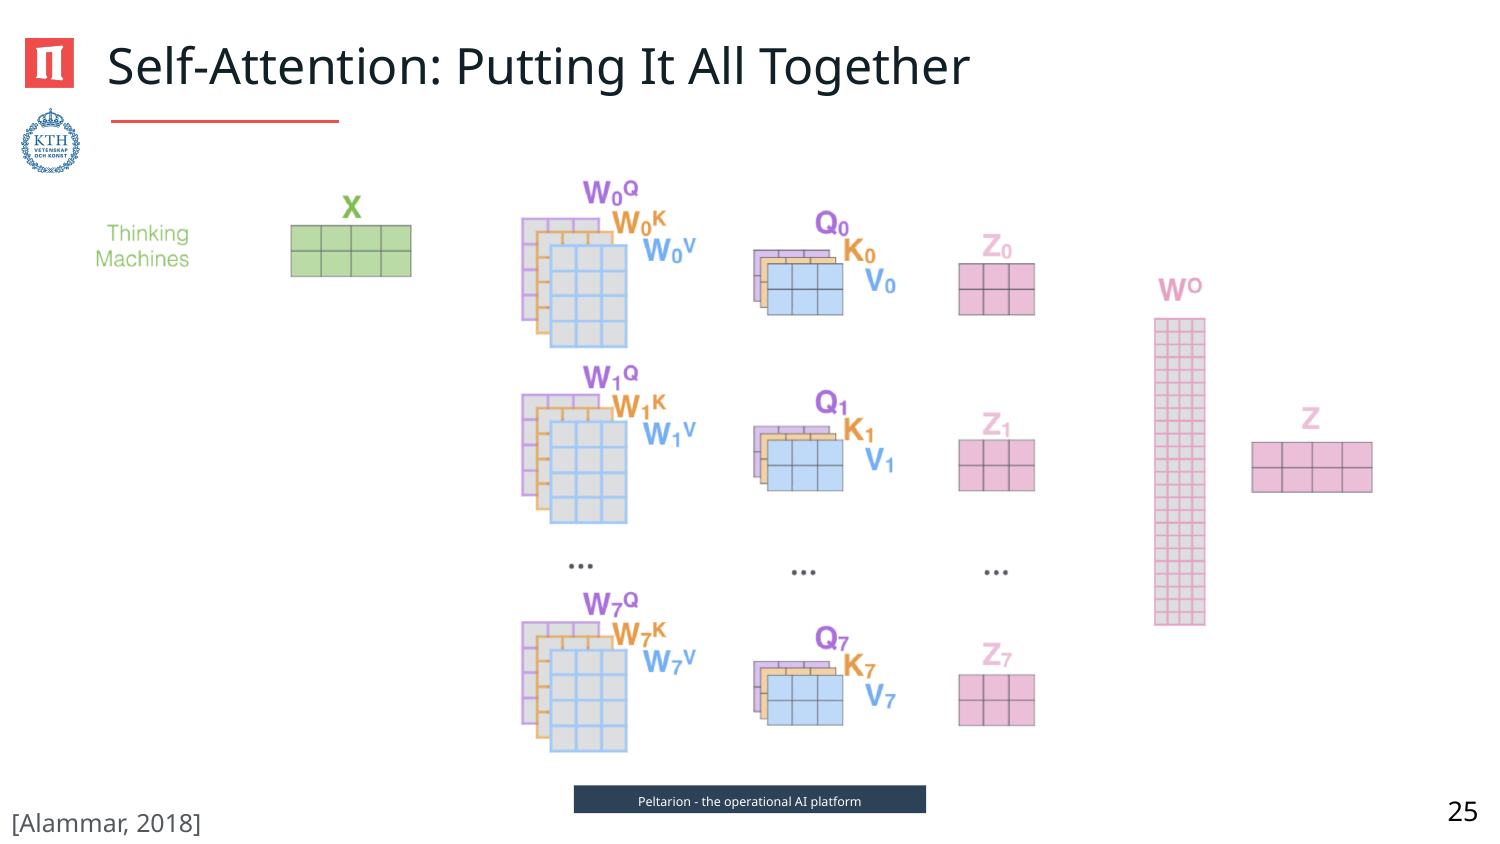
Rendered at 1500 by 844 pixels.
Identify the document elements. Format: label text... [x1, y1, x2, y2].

picture [25, 38, 76, 88]
list [Alammar, 2018] [11, 802, 318, 838]
picture [21, 107, 80, 173]
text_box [54, 159, 1446, 780]
title Self-Attention: Putting It All Together [107, 34, 1394, 84]
slide_number ‹#› [1403, 779, 1494, 844]
